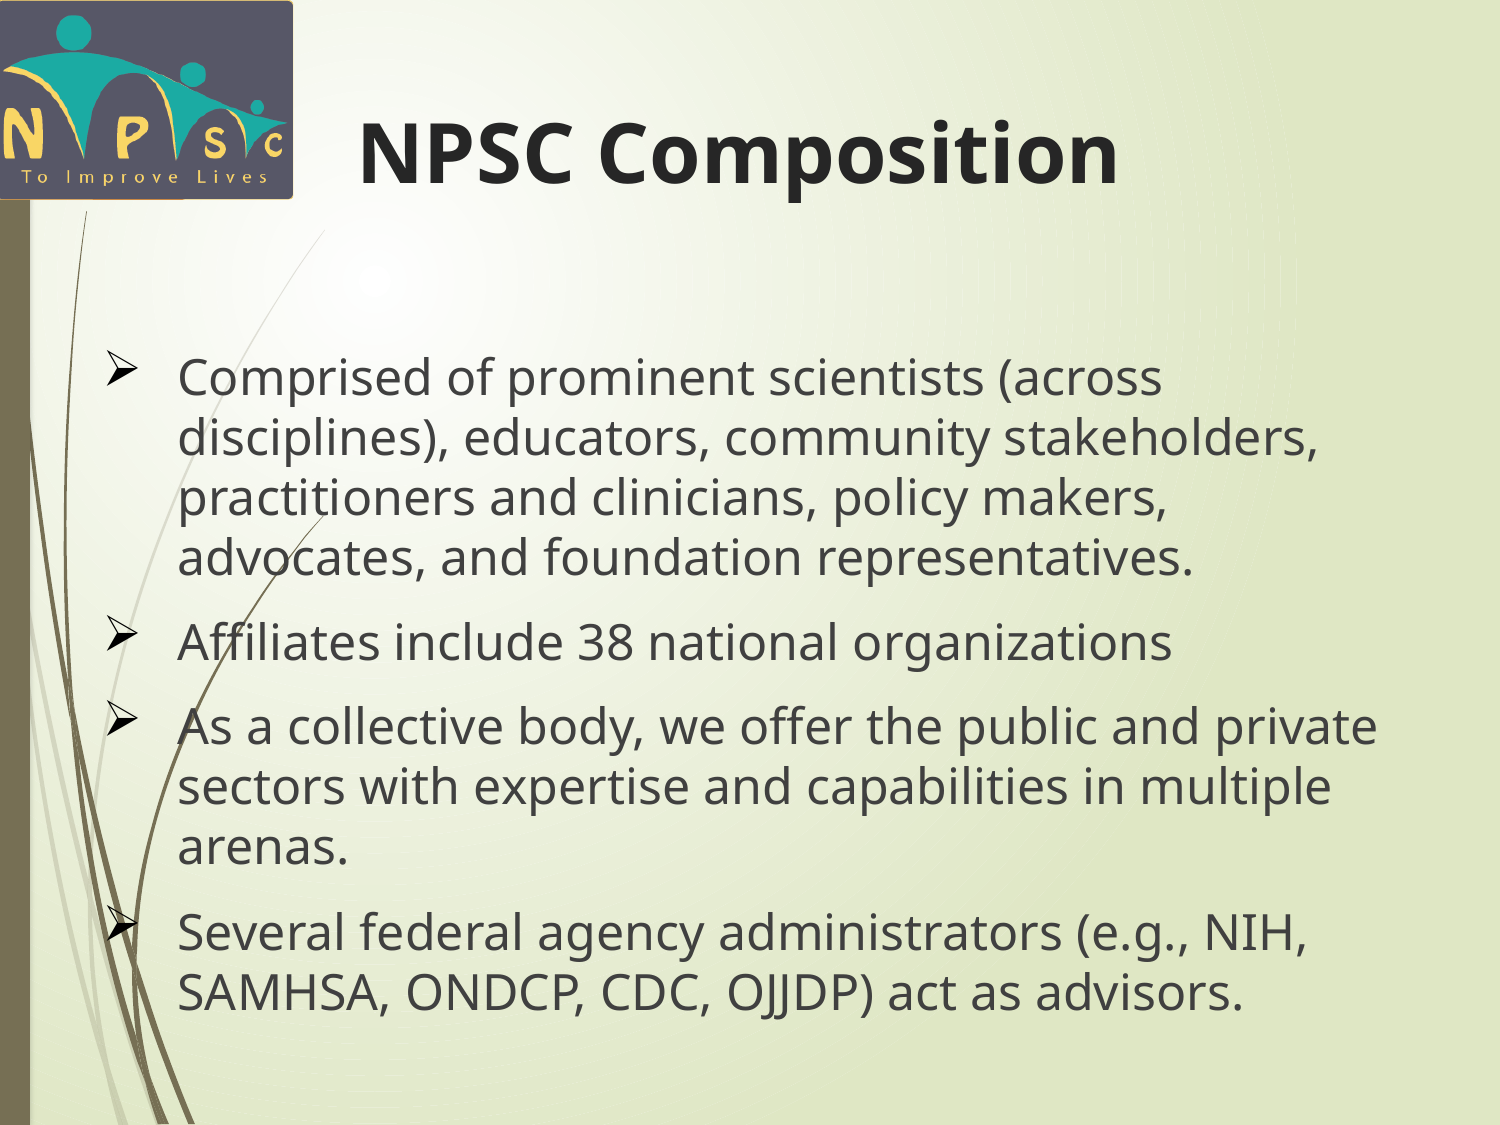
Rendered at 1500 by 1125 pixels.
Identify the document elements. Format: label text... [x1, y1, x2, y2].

picture [0, 0, 295, 201]
list Comprised of prominent scientists (across disciplines), educators, community stakeholders, practitioners and clinicians, policy makers, advocates, and foundation representatives. Affiliates include 38 national organizations As a collective body, we offer the public and private sectors with expertise and capabilities in multiple arenas. Several federal agency administrators (e.g., NIH, SAMHSA, ONDCP, CDC, OJJDP) act as advisors. [87, 337, 1425, 1088]
title NPSC Composition [162, 92, 1338, 266]
